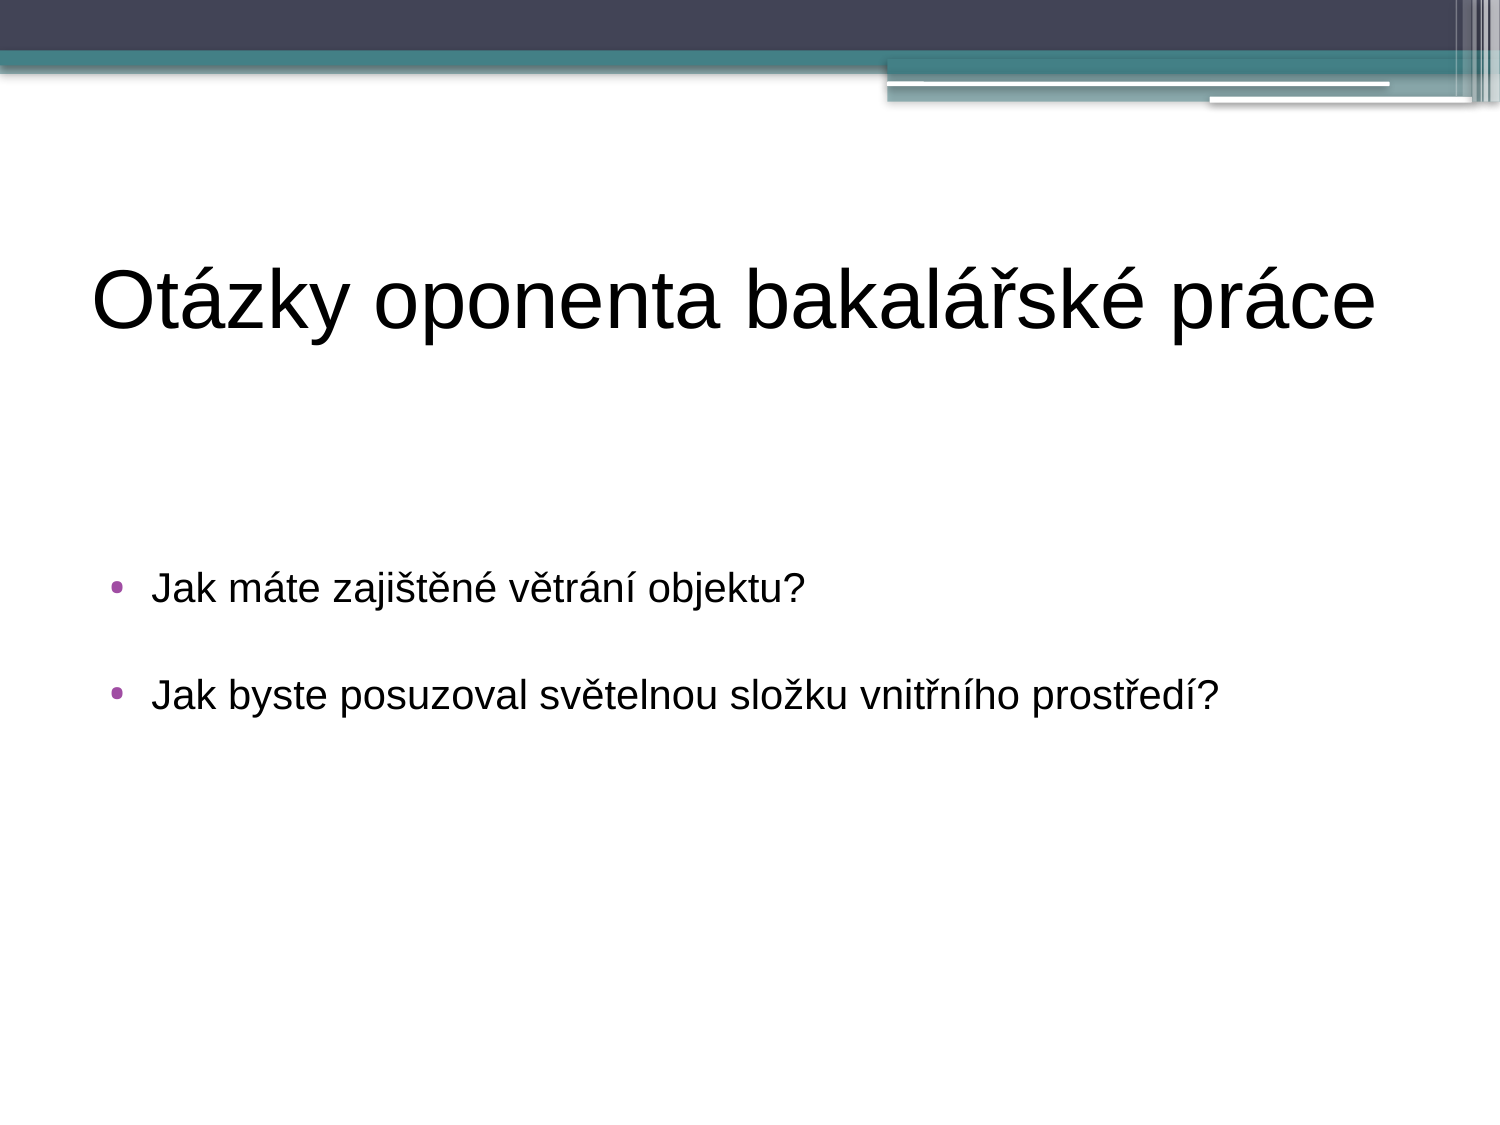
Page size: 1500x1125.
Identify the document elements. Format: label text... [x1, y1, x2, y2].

title Otázky oponenta bakalářské práce [76, 208, 1427, 384]
list Jak máte zajištěné větrání objektu? Jak byste posuzoval světelnou složku vnitřního prostředí? [76, 503, 1427, 1047]
